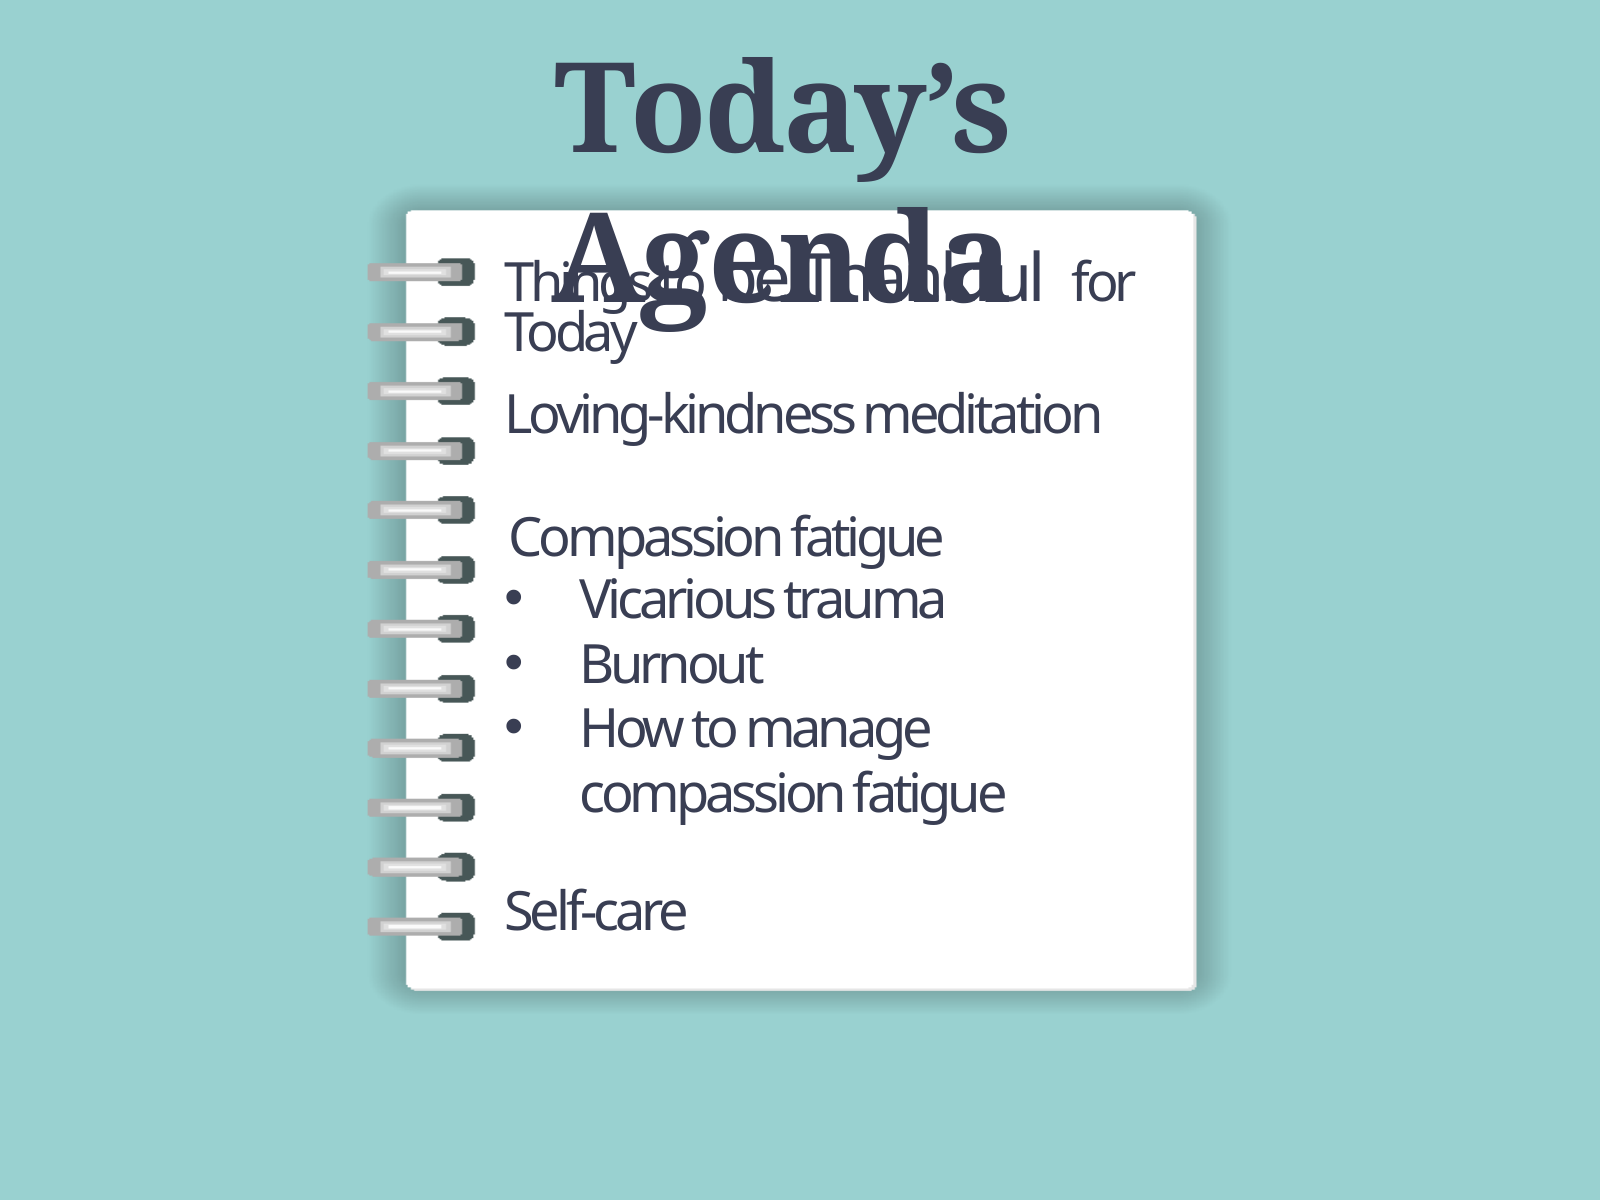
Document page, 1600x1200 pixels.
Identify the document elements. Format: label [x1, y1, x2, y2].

text_box [0, 0, 1600, 1200]
